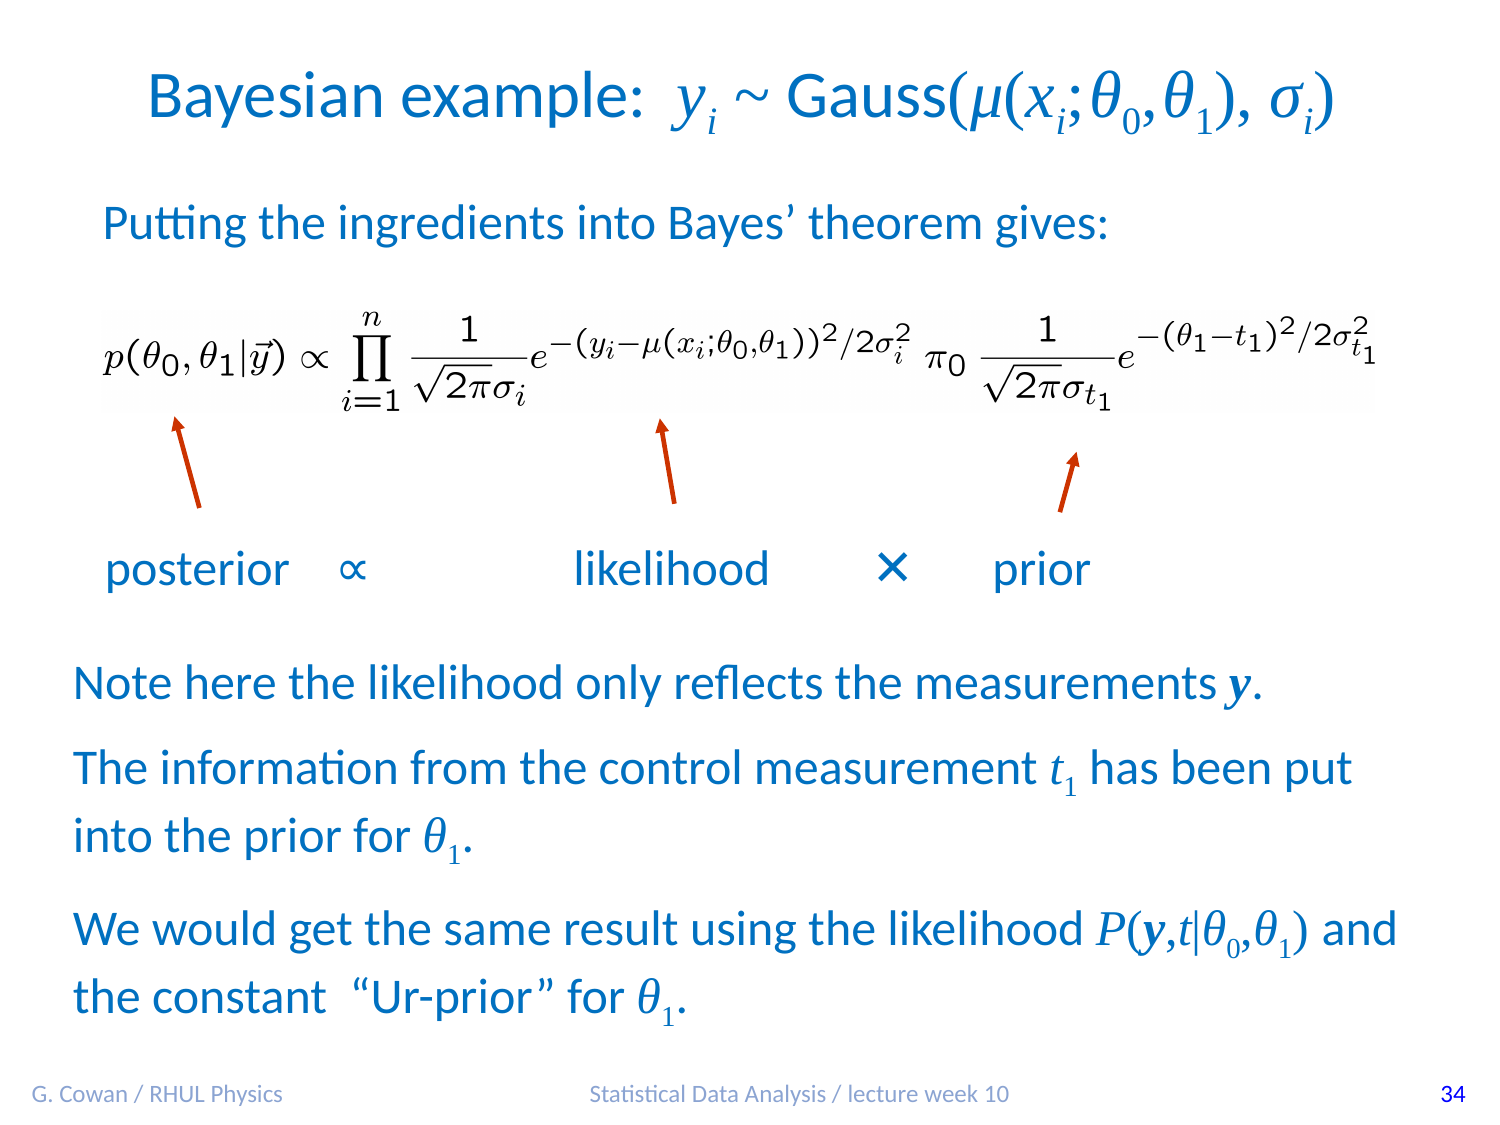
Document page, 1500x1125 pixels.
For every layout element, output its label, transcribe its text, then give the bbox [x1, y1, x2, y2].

slide_number G. Cowan / RHUL Physics [16, 1062, 338, 1123]
picture [101, 310, 1375, 414]
text_box Bayesian example: yi ~ Gauss(μ(xi; θ0, θ1), σi) [47, 56, 1453, 137]
text_box Note here the likelihood only reflects the measurements y. The information from the control measurement t1 has been put into the prior for θ1. We would get the same result using the likelihood P(y,t|θ0,θ1) and the constant “Ur-prior” for θ1. [58, 641, 1420, 1040]
text_box [171, 423, 200, 509]
text_box [655, 423, 675, 504]
text_box [1059, 451, 1080, 513]
footer Statistical Data Analysis / lecture week 10 [338, 1062, 1262, 1123]
text_box Putting the ingredients into Bayes’ theorem gives: [87, 181, 1126, 257]
slide_number 34 [1262, 1062, 1481, 1123]
text_box posterior ∝ likelihood ✕ prior [90, 527, 1107, 603]
